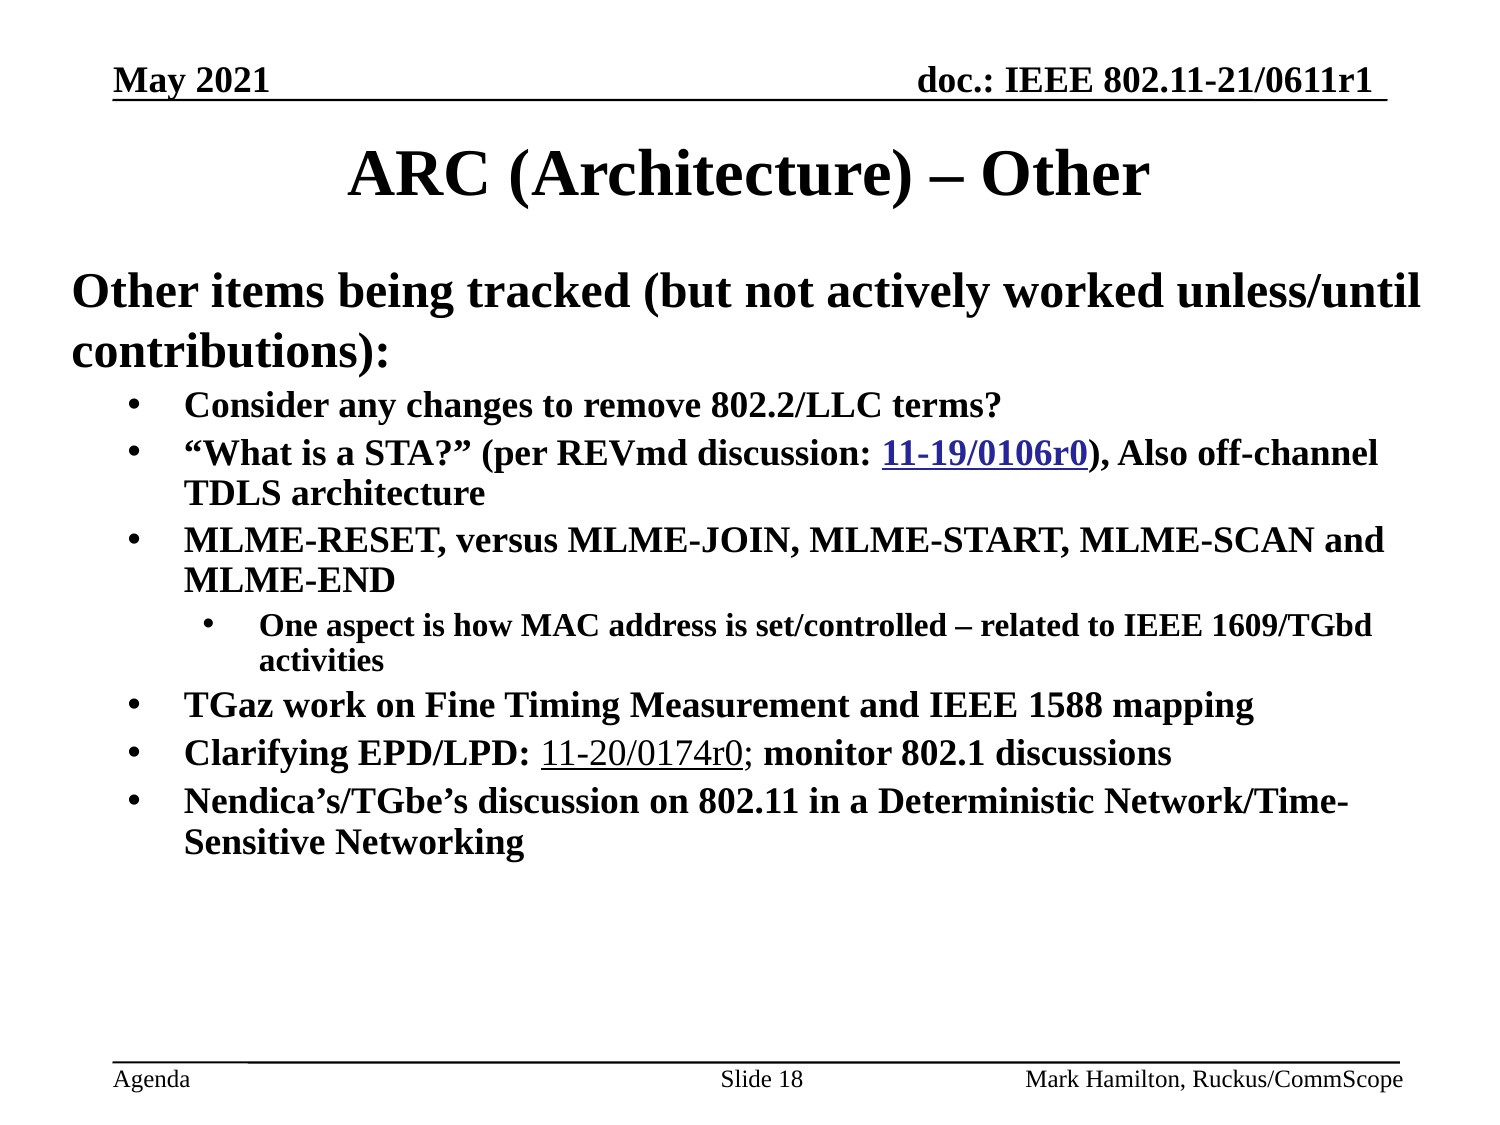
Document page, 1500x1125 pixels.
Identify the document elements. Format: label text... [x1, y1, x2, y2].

title ARC (Architecture) – Other [112, 125, 1388, 213]
list Other items being tracked (but not actively worked unless/until contributions): Consider any changes to remove 802.2/LLC terms? “What is a STA?” (per REVmd discussion: 11-19/0106r0), Also off-channel TDLS architecture MLME-RESET, versus MLME-JOIN, MLME-START, MLME-SCAN and MLME-END One aspect is how MAC address is set/controlled – related to IEEE 1609/TGbd activities TGaz work on Fine Timing Measurement and IEEE 1588 mapping Clarifying EPD/LPD: 11-20/0174r0; monitor 802.1 discussions Nendica’s/TGbe’s discussion on 802.11 in a Deterministic Network/Time-Sensitive Networking [56, 249, 1444, 913]
